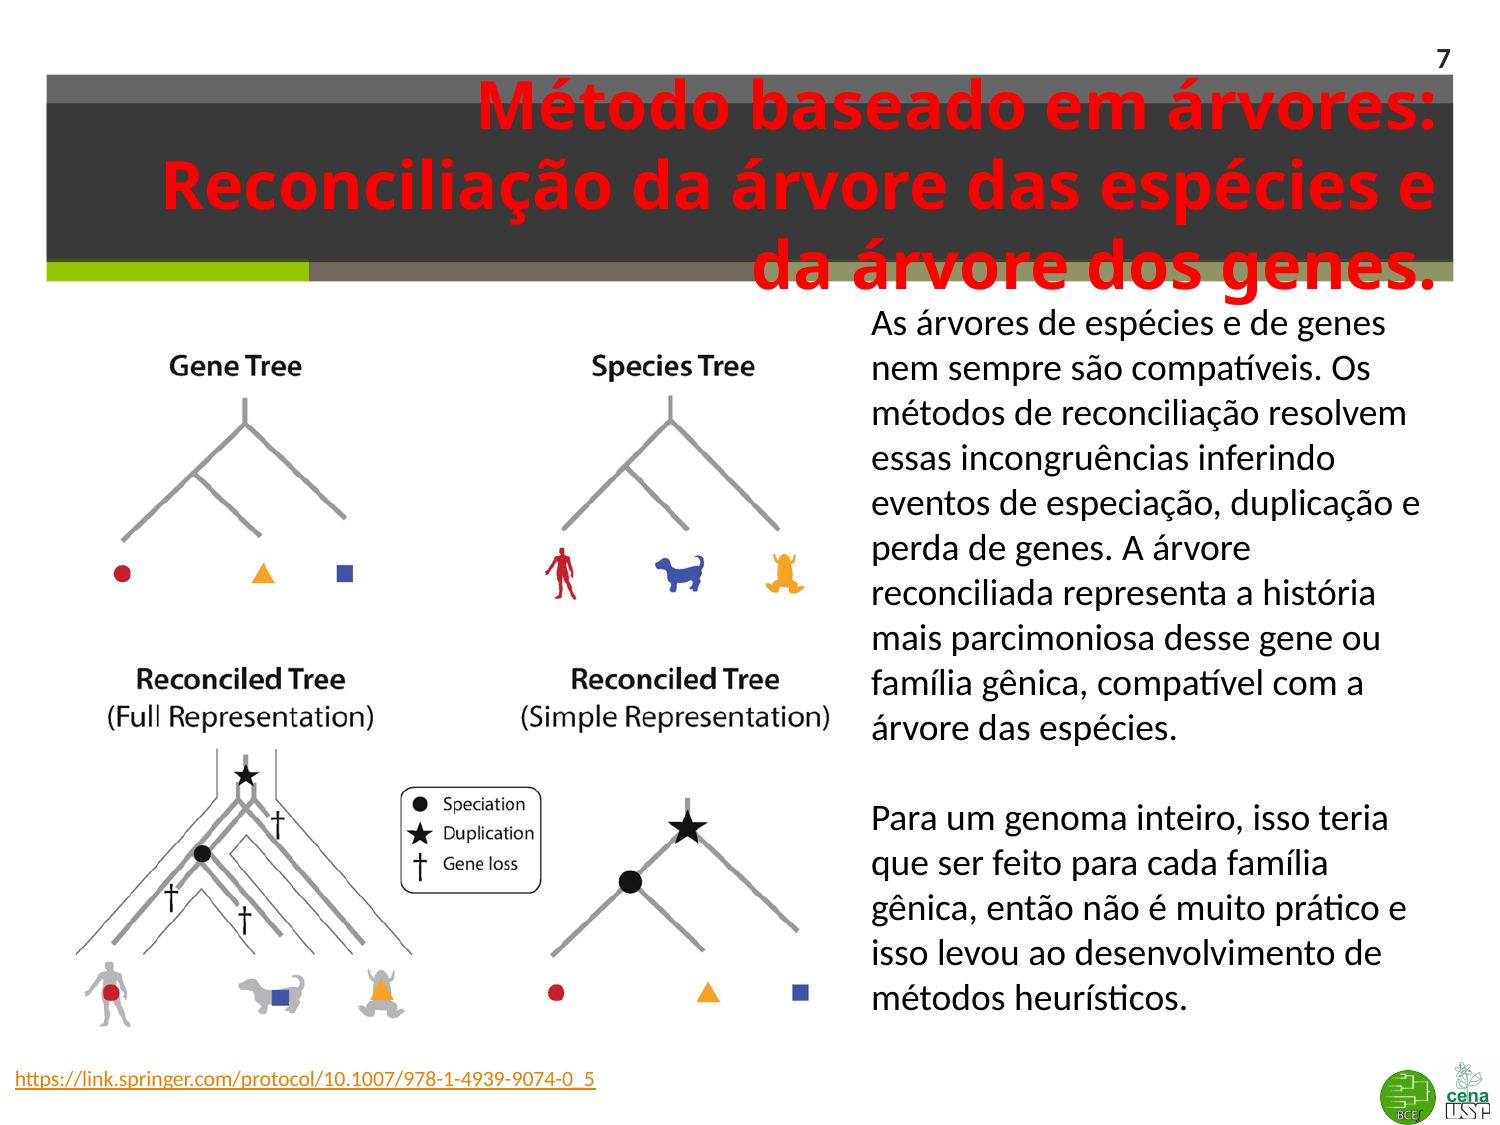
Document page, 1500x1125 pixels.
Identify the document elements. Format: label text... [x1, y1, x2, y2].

title Método baseado em árvores: Reconciliação da árvore das espécies e da árvore dos genes. [46, 103, 1454, 263]
text_box As árvores de espécies e de genes nem sempre são compatíveis. Os métodos de reconciliação resolvem essas incongruências inferindo eventos de especiação, duplicação e perda de genes. A árvore reconciliada representa a história mais parcimoniosa desse gene ou família gênica, compatível com a árvore das espécies. Para um genoma inteiro, isso teria que ser feito para cada família gênica, então não é muito prático e isso levou ao desenvolvimento de métodos heurísticos. [856, 290, 1453, 1026]
picture [1380, 1060, 1500, 1125]
slide_number 7 [1362, 27, 1466, 87]
text_box https://link.springer.com/protocol/10.1007/978-1-4939-9074-0_5 [0, 1057, 1490, 1099]
picture [76, 347, 833, 1028]
